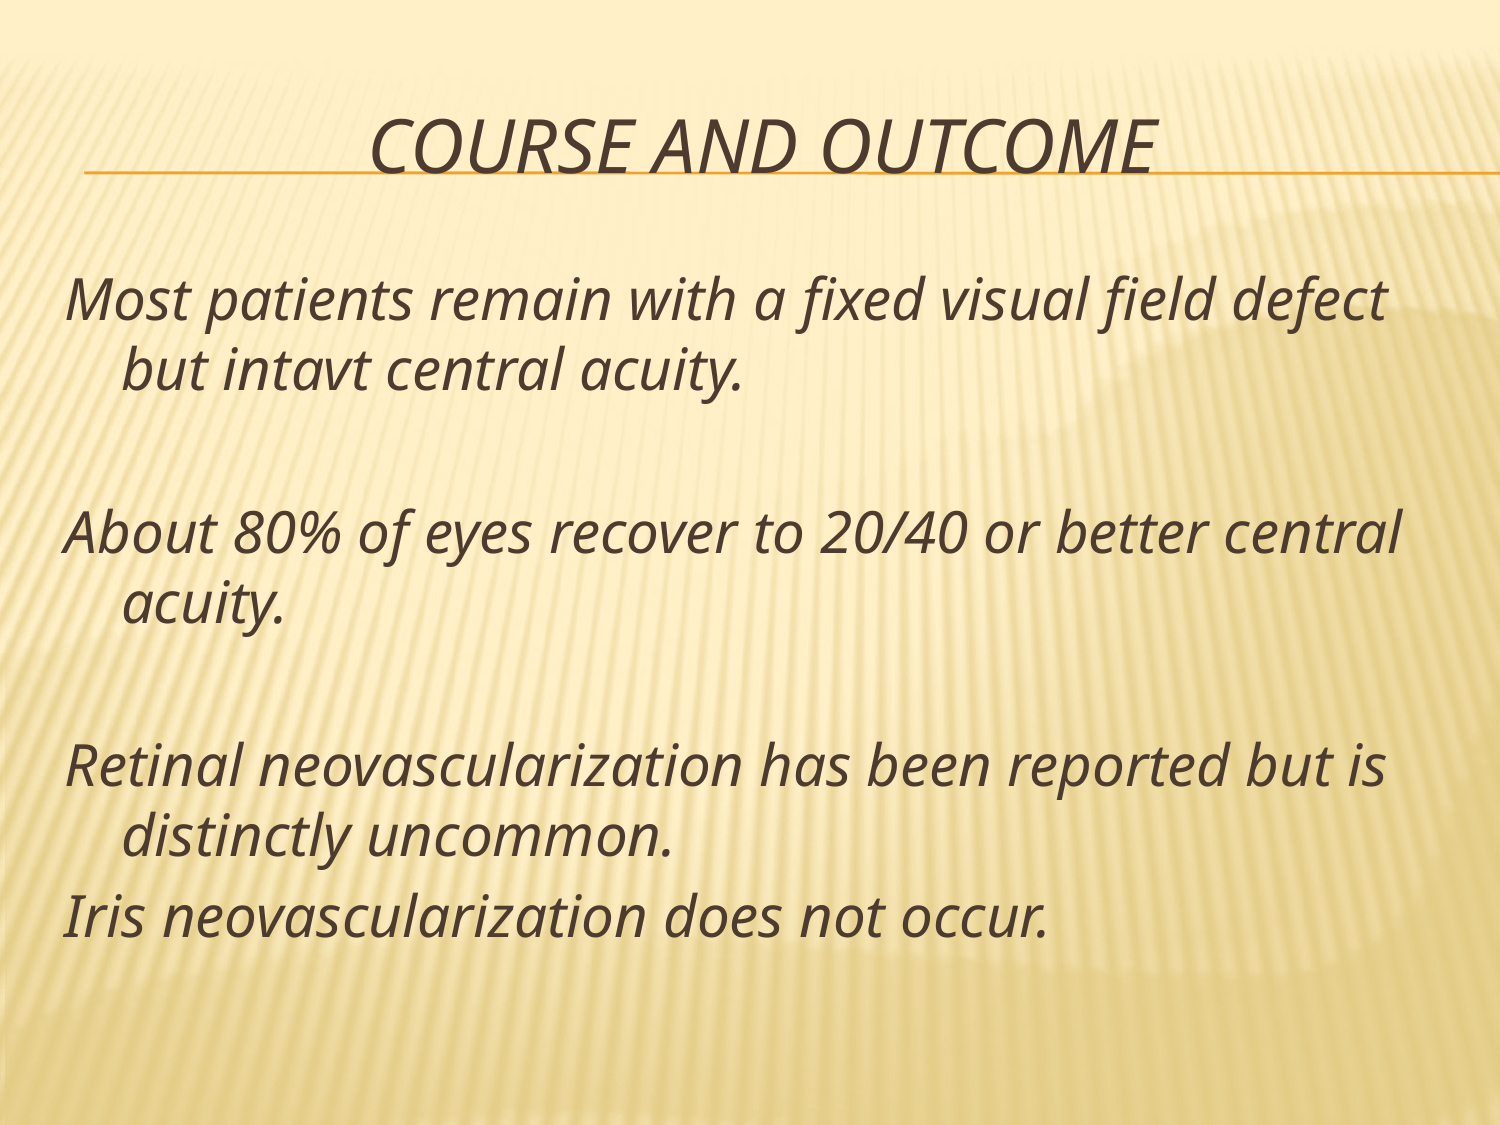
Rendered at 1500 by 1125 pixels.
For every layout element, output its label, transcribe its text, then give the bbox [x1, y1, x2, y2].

list Most patients remain with a fixed visual field defect but intavt central acuity. About 80% of eyes recover to 20/40 or better central acuity. Retinal neovascularization has been reported but is distinctly uncommon. Iris neovascularization does not occur. [50, 254, 1475, 998]
title Course and outcome [50, 75, 1475, 213]
